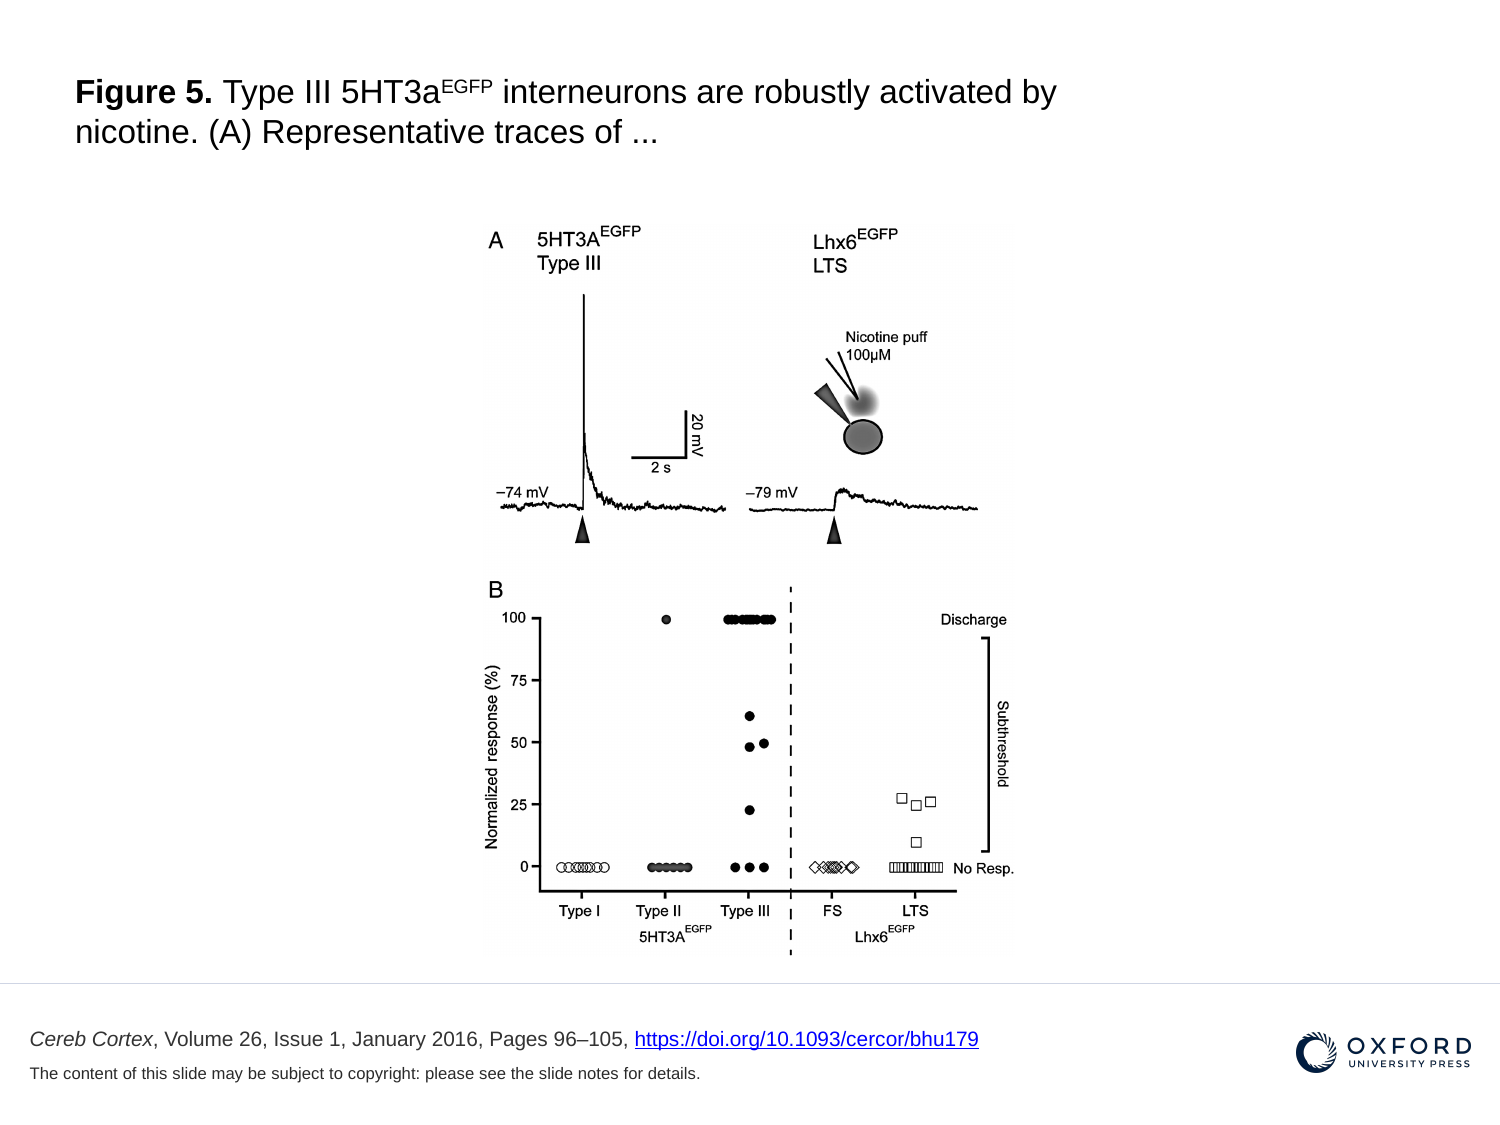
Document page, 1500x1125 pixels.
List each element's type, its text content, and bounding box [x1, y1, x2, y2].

title Figure 5. Type III 5HT3aEGFP interneurons are robustly activated by nicotine. (A) Representative traces of ... [75, 69, 1078, 171]
picture [1296, 1032, 1471, 1073]
footer Cereb Cortex, Volume 26, Issue 1, January 2016, Pages 96–105, https://doi.org/10.1093/cercor/bhu179 The content of this slide may be subject to copyright: please see the slide notes for details. [0, 983, 1260, 1125]
picture [483, 224, 1015, 957]
